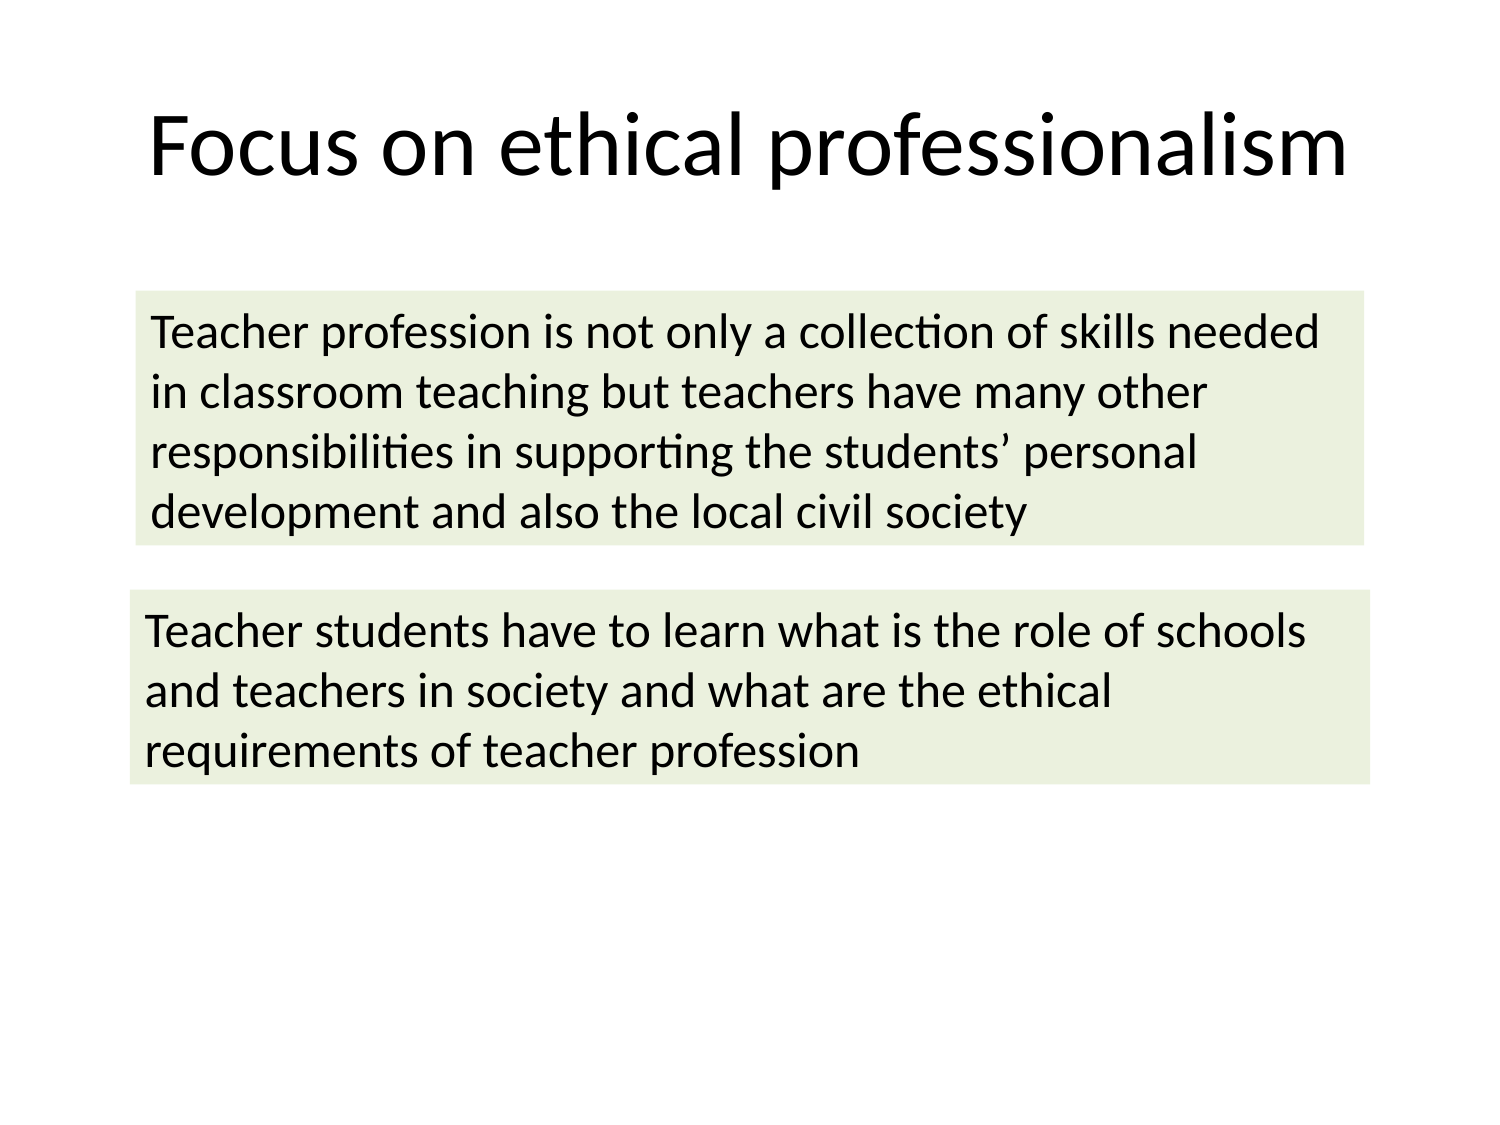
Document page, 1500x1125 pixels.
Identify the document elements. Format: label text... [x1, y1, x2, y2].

text_box Teacher profession is not only a collection of skills needed in classroom teaching but teachers have many other responsibilities in supporting the students’ personal development and also the local civil society [135, 290, 1365, 546]
text_box Teacher students have to learn what is the role of schools and teachers in society and what are the ethical requirements of teacher profession [129, 589, 1371, 785]
title Focus on ethical professionalism [75, 45, 1425, 233]
